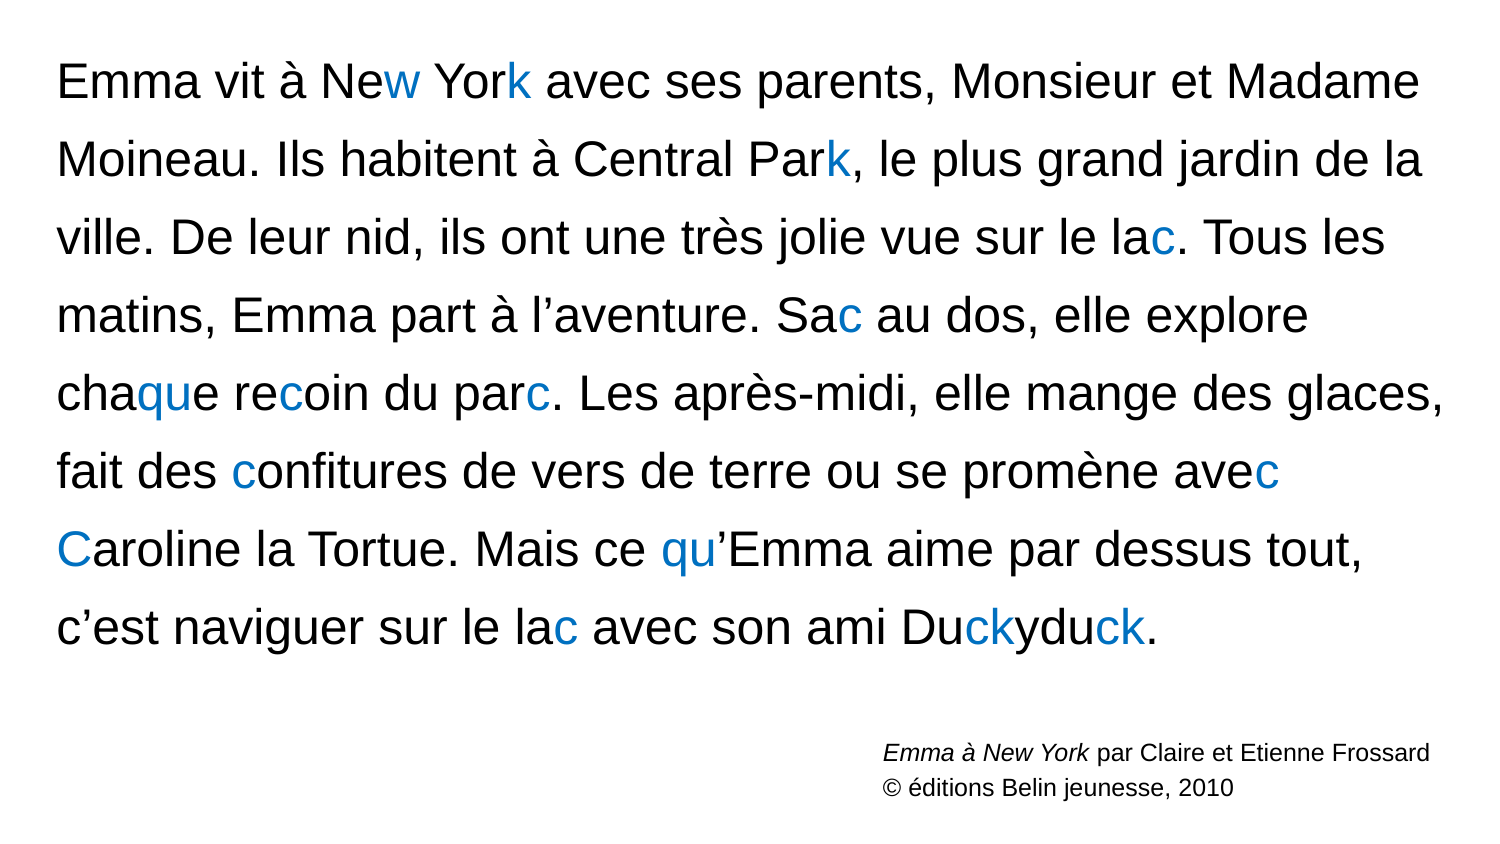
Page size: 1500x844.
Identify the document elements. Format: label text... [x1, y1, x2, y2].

list Emma vit à New York avec ses parents, Monsieur et Madame Moineau. Ils habitent à Central Park, le plus grand jardin de la ville. De leur nid, ils ont une très jolie vue sur le lac. Tous les matins, Emma part à l’aventure. Sac au dos, elle explore chaque recoin du parc. Les après-midi, elle mange des glaces, fait des confitures de vers de terre ou se promène avec Caroline la Tortue. Mais ce qu’Emma aime par dessus tout, c’est naviguer sur le lac avec son ami Duckyduck. [41, 23, 1474, 729]
text_box Emma à New York par Claire et Etienne Frossard © éditions Belin jeunesse, 2010 [868, 728, 1474, 844]
